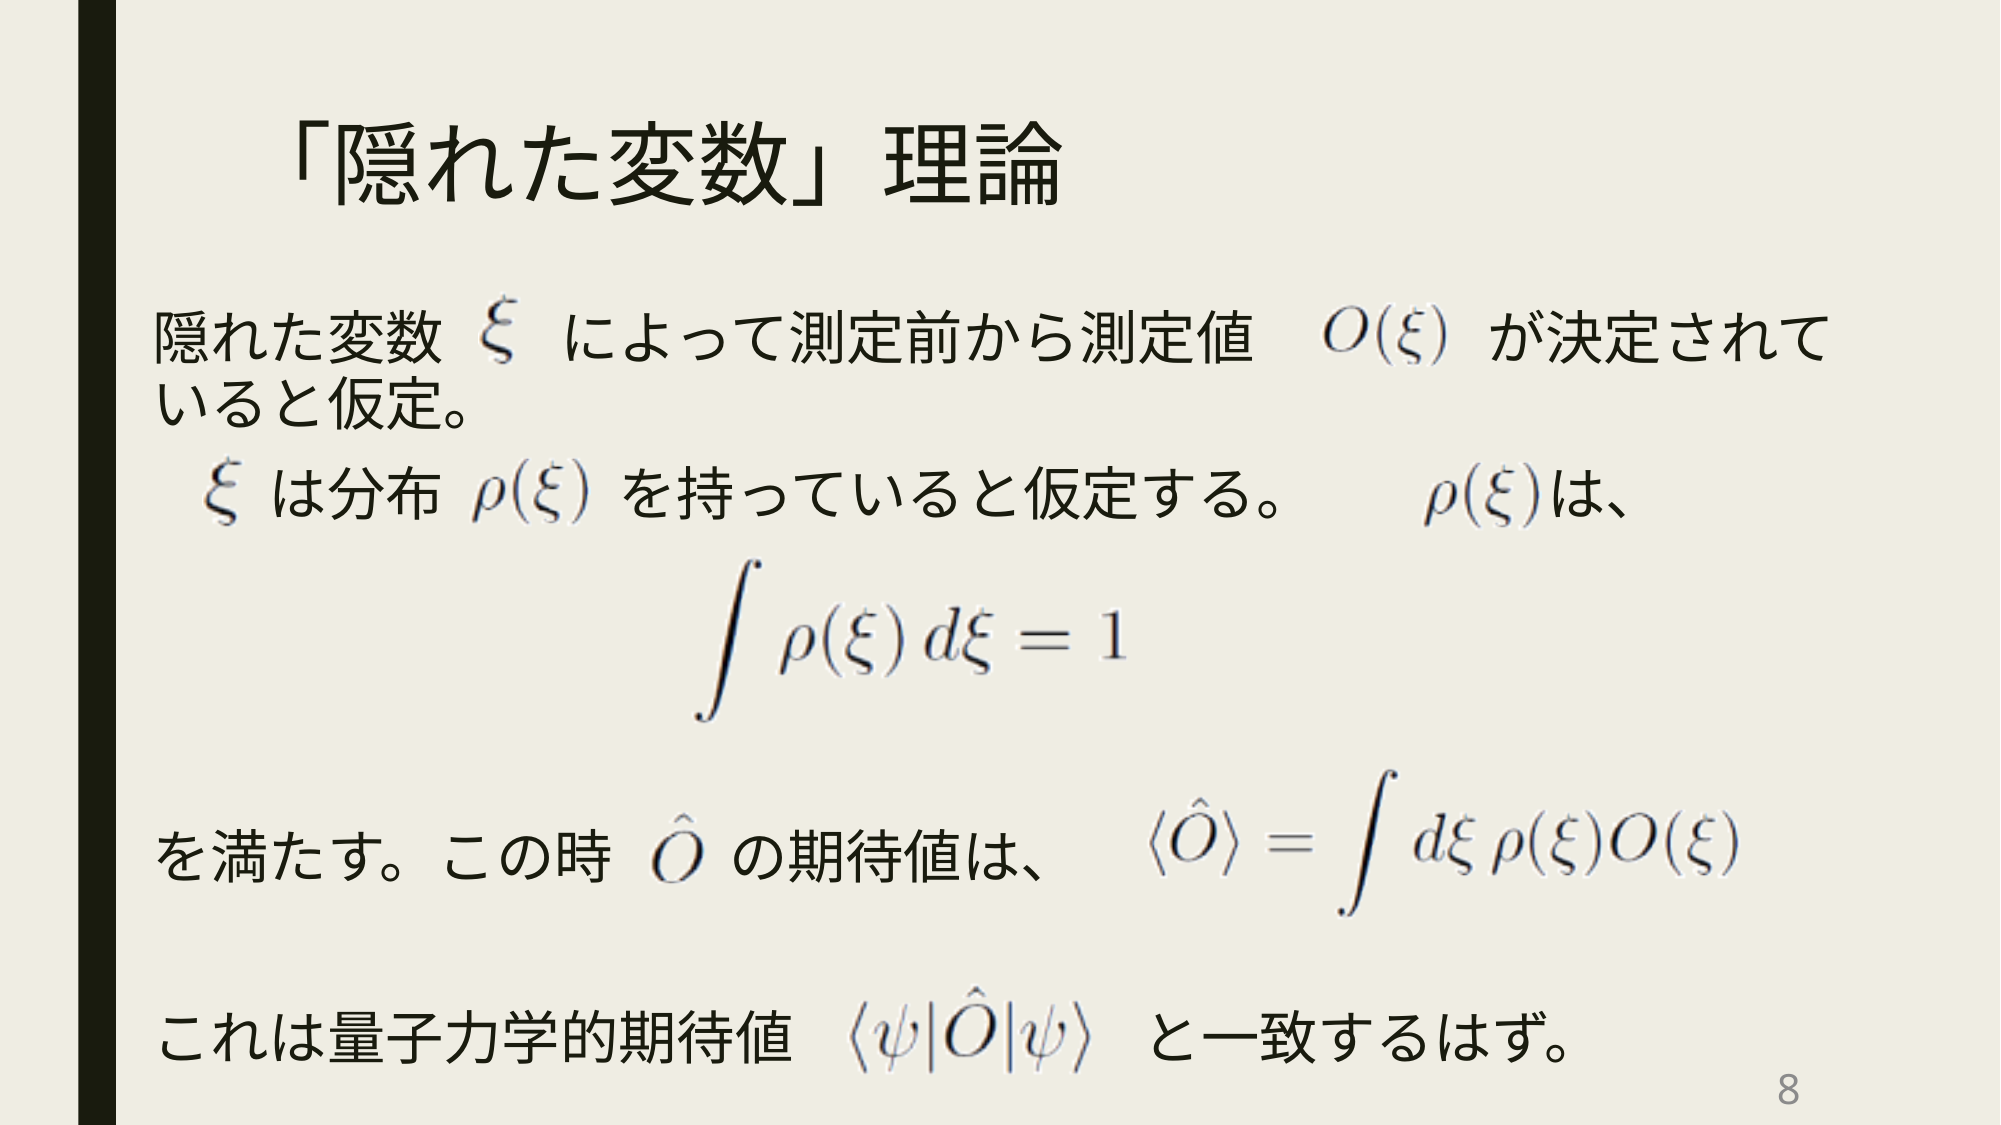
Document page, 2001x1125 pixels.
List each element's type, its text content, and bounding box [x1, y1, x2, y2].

slide_number 8 [1553, 1058, 1816, 1125]
picture [1420, 450, 1542, 544]
title 「隠れた変数」理論 [225, 112, 1800, 299]
picture [825, 979, 1117, 1092]
picture [645, 802, 714, 890]
picture [1103, 757, 1771, 935]
picture [202, 446, 248, 536]
picture [468, 446, 591, 540]
list 隠れた変数 によって測定前から測定値 が決定されていると仮定。 は分布 を持っていると仮定する。 は、 を満たす。この時 の期待値は、 これは量子力学的期待値 と一致するはず。 [137, 299, 1863, 1112]
picture [1309, 296, 1460, 372]
picture [478, 284, 524, 374]
picture [645, 538, 1178, 741]
